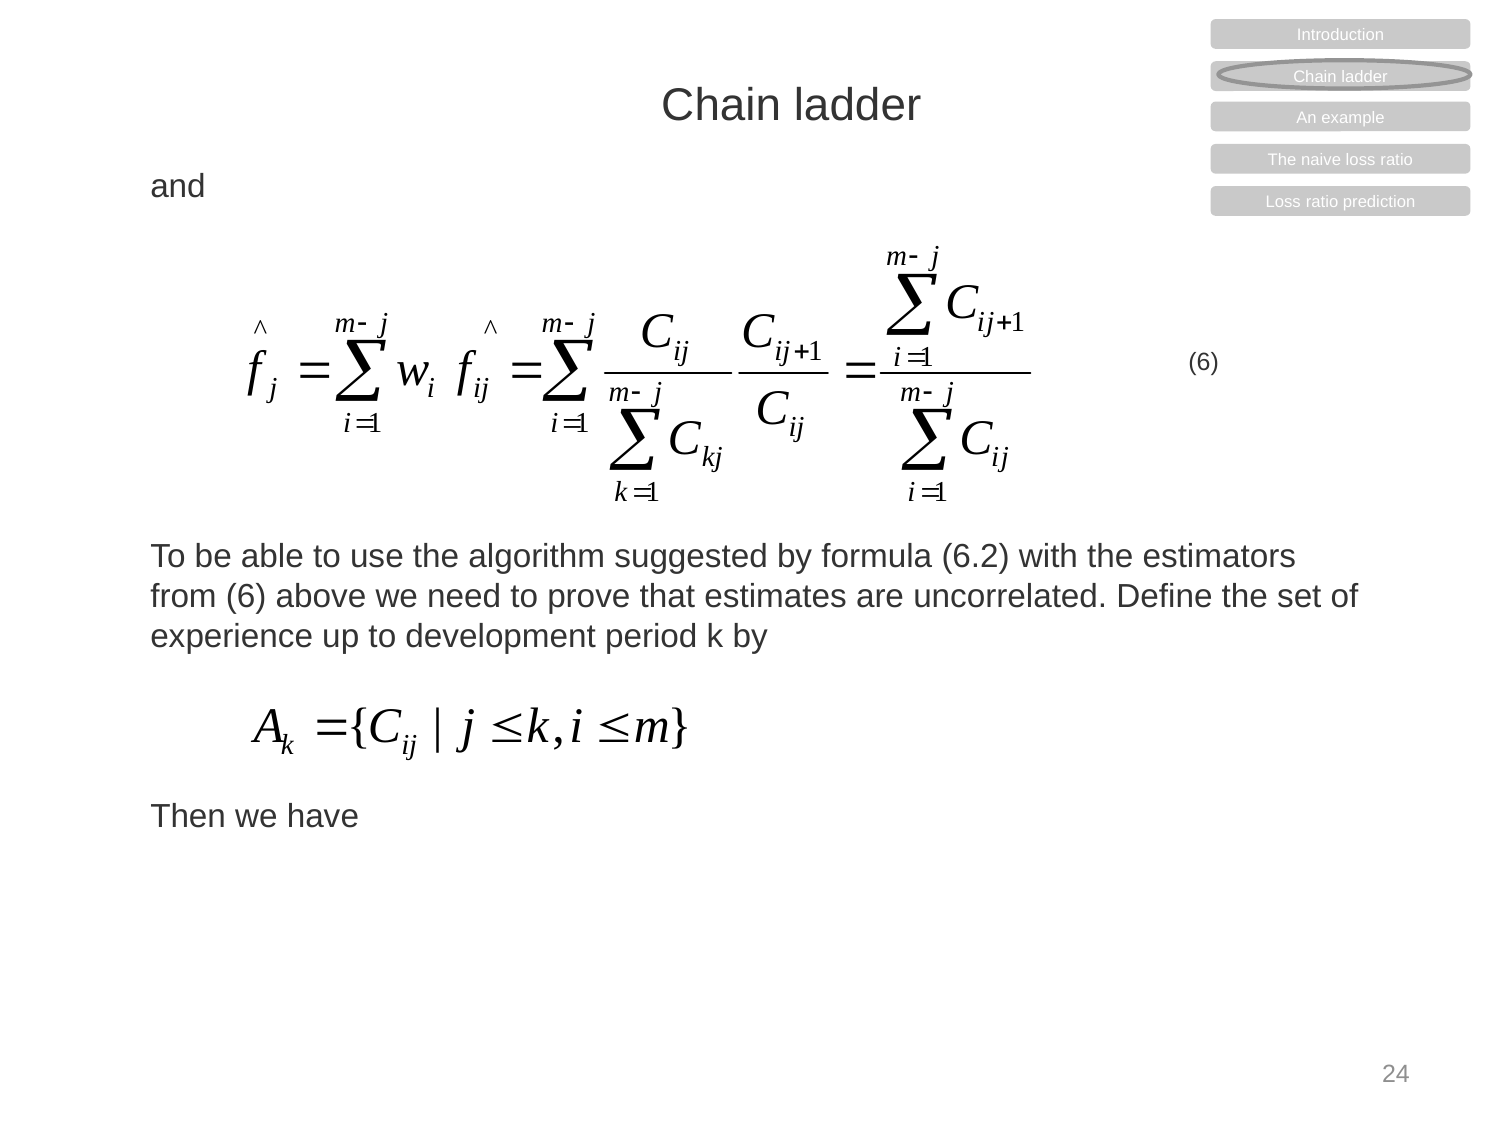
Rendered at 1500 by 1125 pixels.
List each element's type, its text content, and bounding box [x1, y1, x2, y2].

text_box To be able to use the algorithm suggested by formula (6.2) with the estimators from (6) above we need to prove that estimates are uncorrelated. Define the set of experience up to development period k by [135, 527, 1388, 662]
text_box (6) [1173, 338, 1234, 383]
title Chain ladder [147, 66, 1205, 138]
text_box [229, 231, 1043, 515]
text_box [1210, 18, 1471, 217]
slide_number 24 [1074, 1042, 1425, 1103]
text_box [241, 692, 695, 772]
text_box and [135, 156, 1205, 212]
text_box Then we have [135, 786, 1388, 842]
